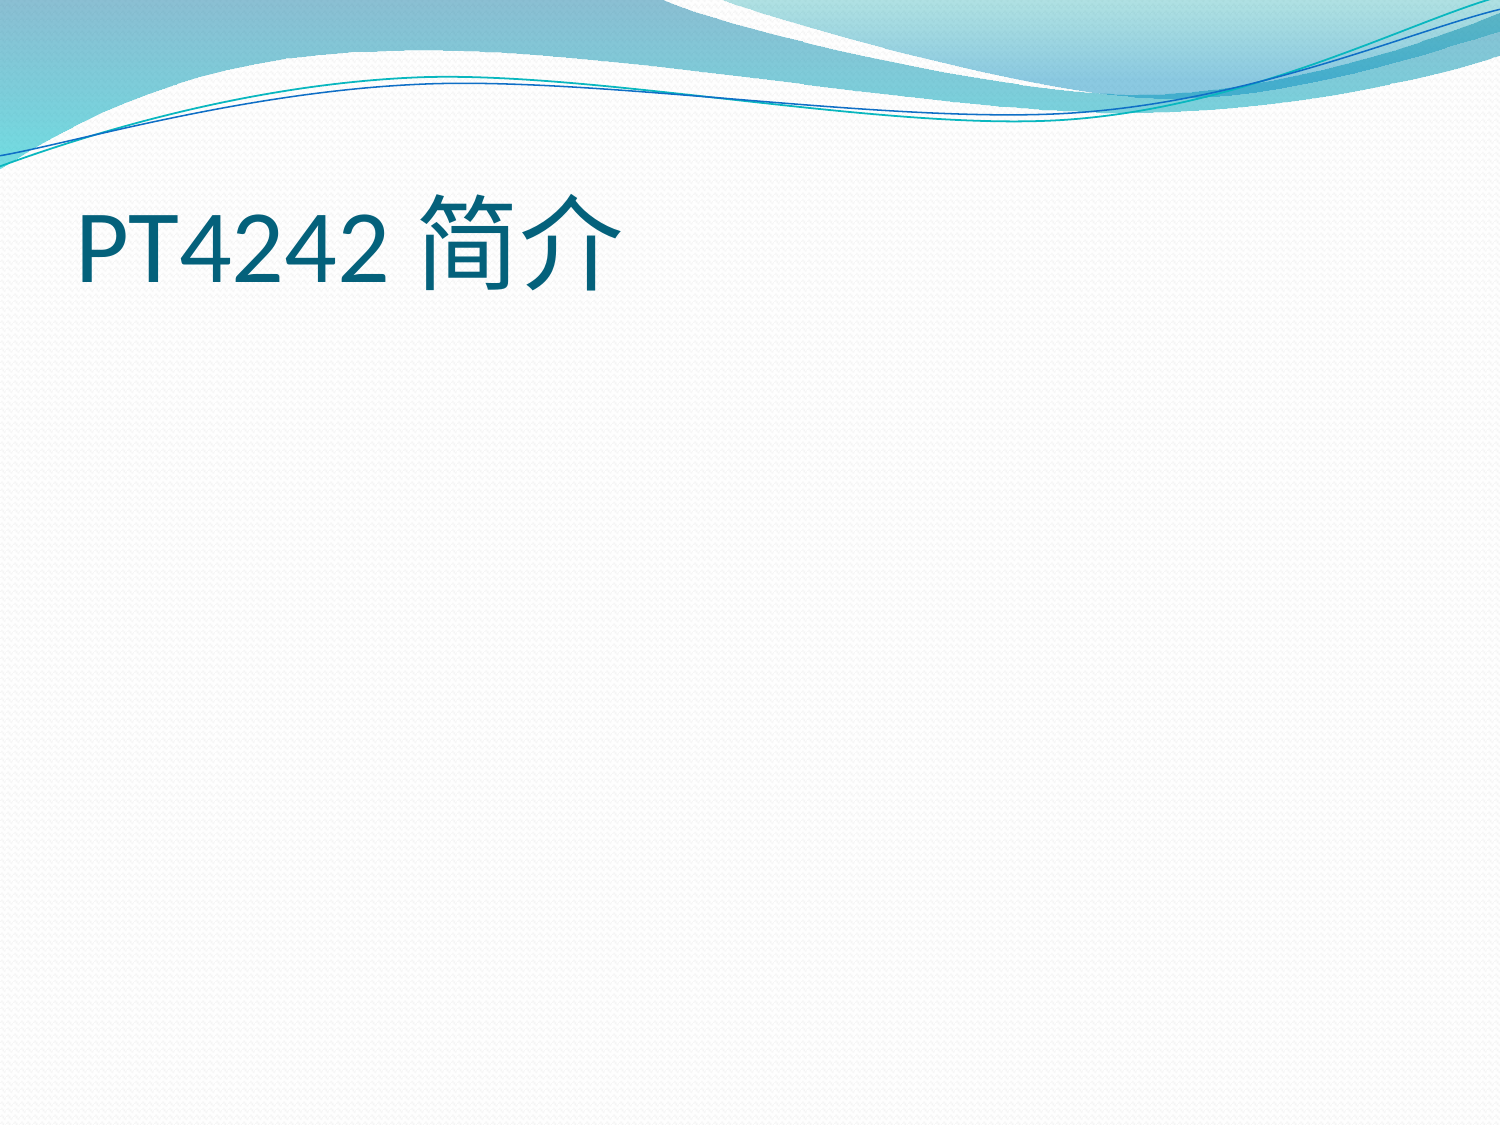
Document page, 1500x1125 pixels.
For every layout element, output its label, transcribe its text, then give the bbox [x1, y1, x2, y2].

title PT4242简介 [75, 115, 1425, 303]
